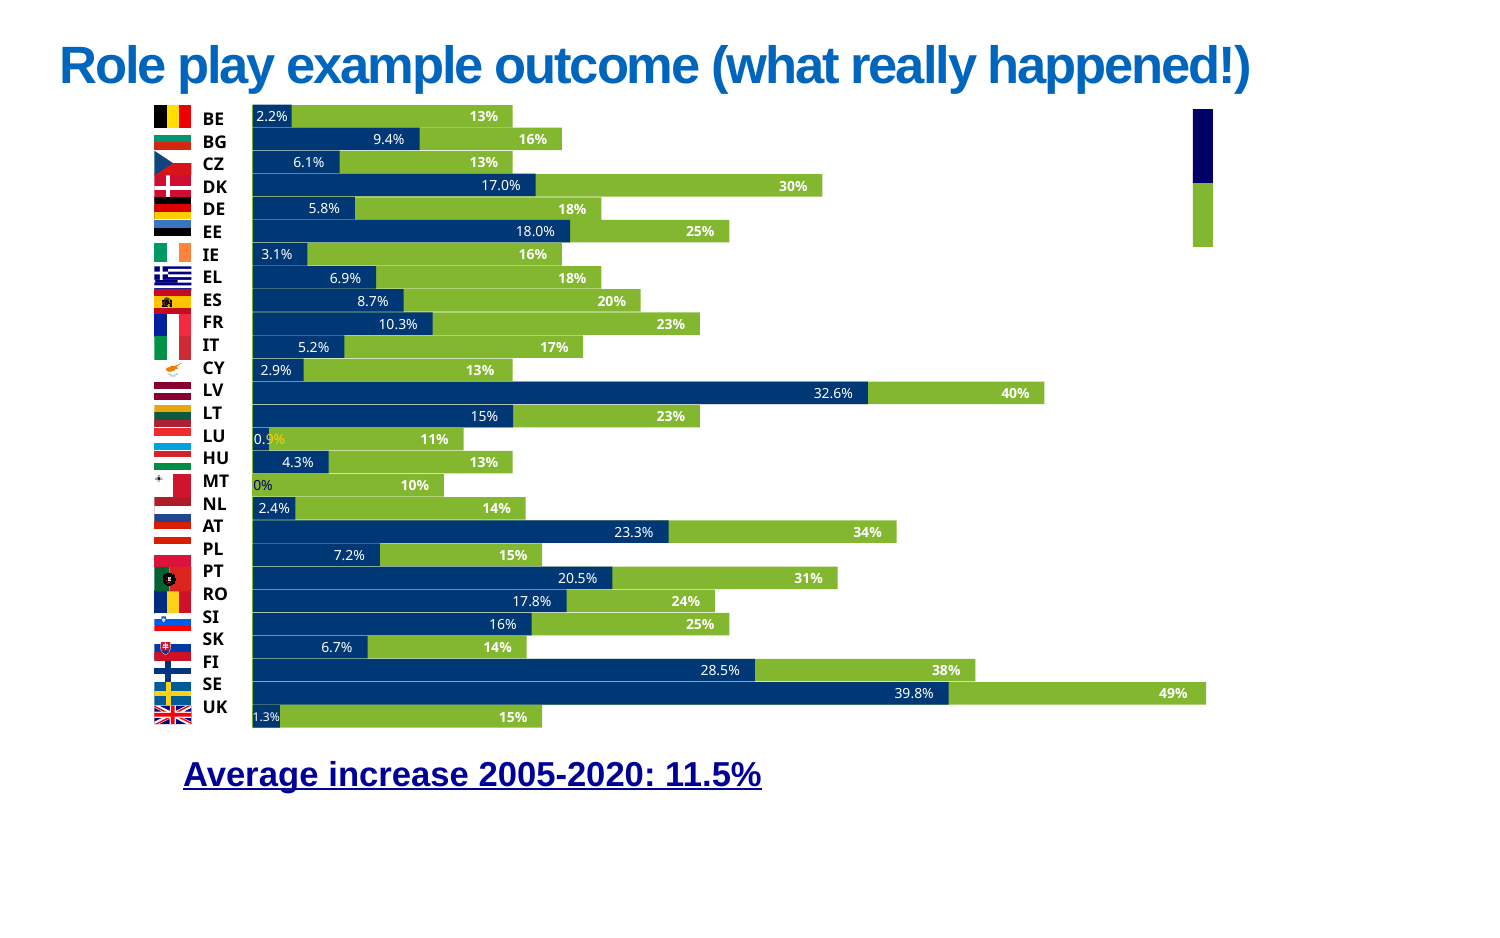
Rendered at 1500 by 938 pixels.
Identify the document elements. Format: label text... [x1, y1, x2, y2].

text_box Average increase 2005-2020: 11.5% [168, 744, 809, 801]
text_box Role play example outcome (what really happened!) [44, 23, 1355, 172]
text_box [154, 104, 192, 725]
text_box BE BG CZ DK DE EE IE EL ES FR IT CY LV LT LU HU MT NL AT PL PT RO SI SK FI SE UK [202, 172, 230, 718]
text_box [251, 104, 1207, 729]
